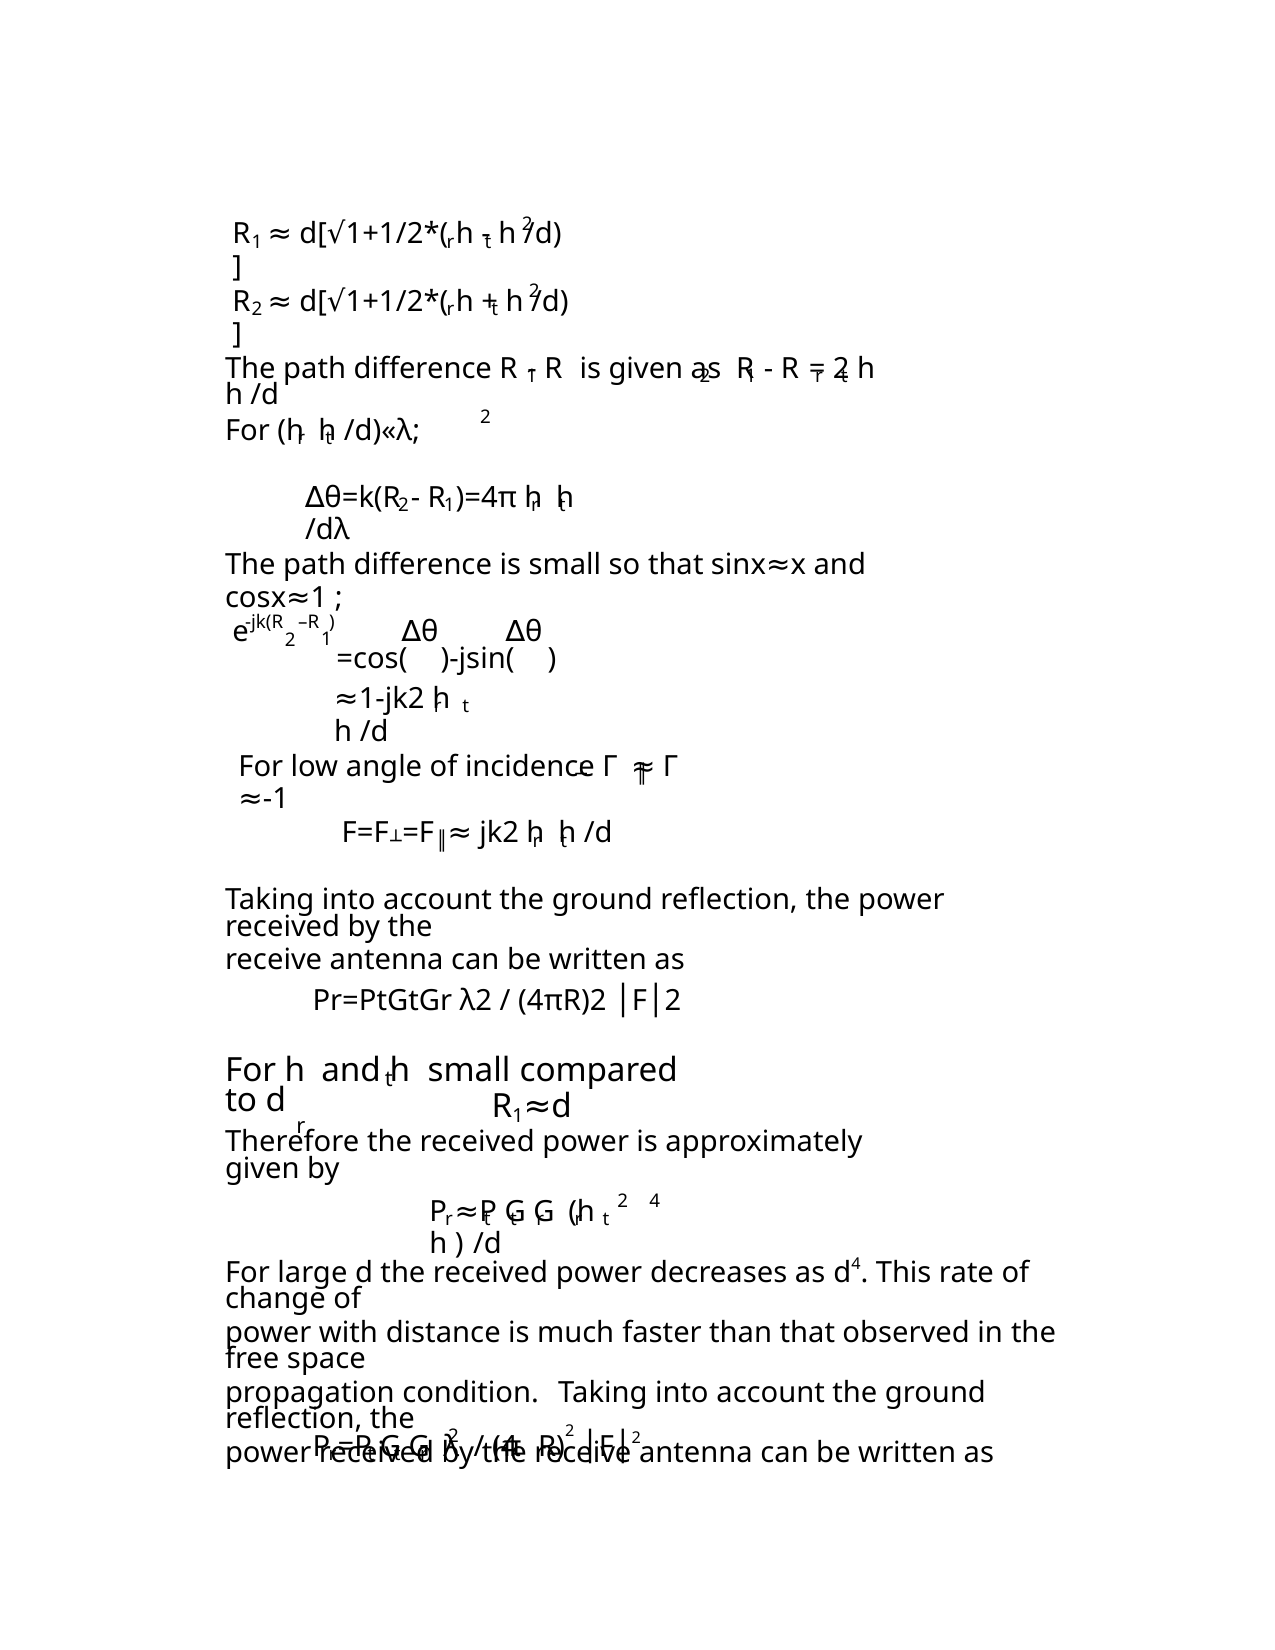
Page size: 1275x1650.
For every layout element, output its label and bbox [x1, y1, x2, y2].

text_box [341, 816, 614, 851]
text_box [238, 749, 715, 815]
text_box [429, 1194, 684, 1260]
text_box [232, 217, 567, 283]
text_box [304, 480, 626, 546]
text_box [232, 284, 573, 350]
text_box [224, 357, 894, 449]
text_box [232, 614, 573, 674]
text_box [225, 1261, 1075, 1469]
text_box [224, 889, 1052, 976]
text_box [334, 682, 515, 747]
text_box [225, 1058, 906, 1184]
text_box [224, 548, 903, 613]
text_box [312, 984, 686, 1017]
